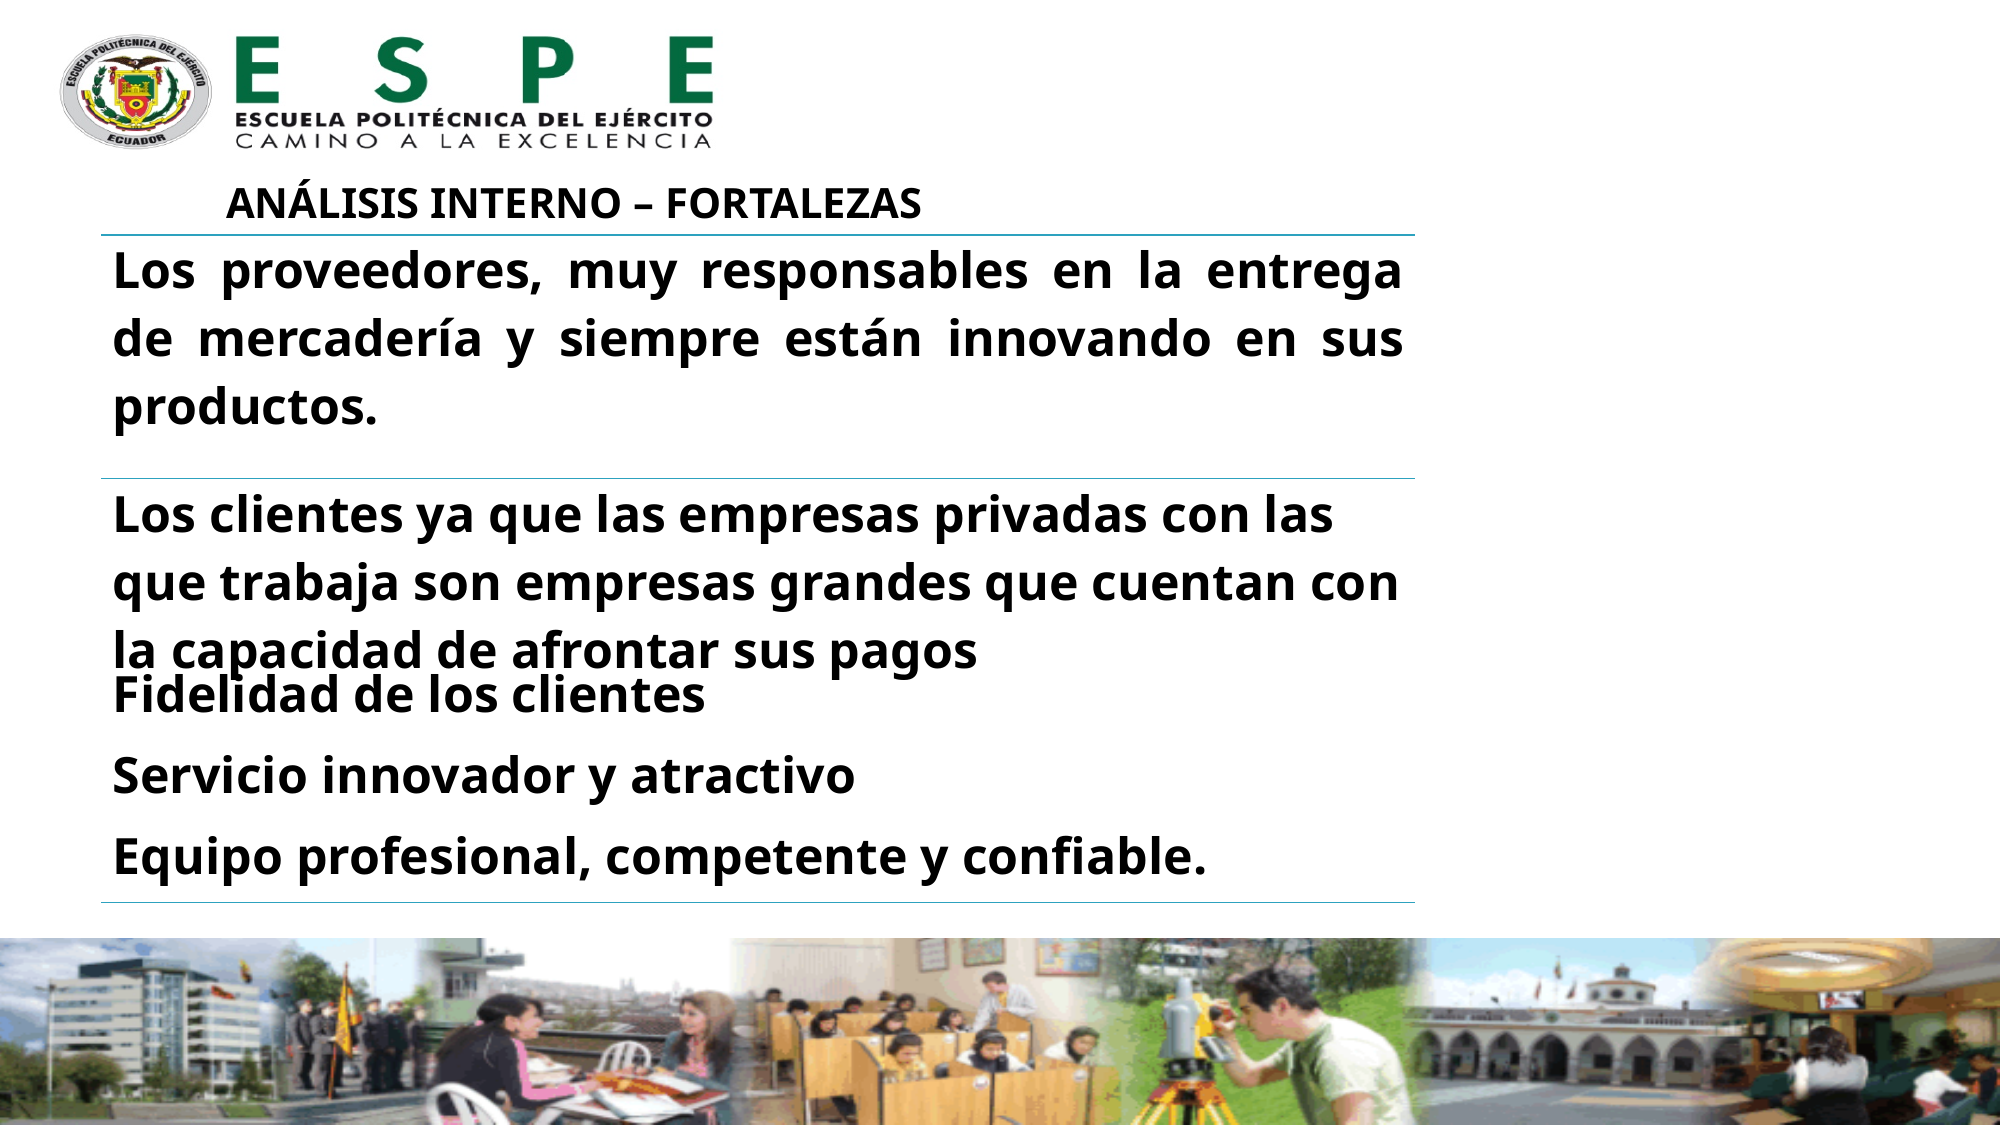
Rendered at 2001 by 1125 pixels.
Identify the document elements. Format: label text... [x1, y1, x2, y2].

table_header Los proveedores, muy responsables en la entrega de mercadería y siempre están innovando en sus productos. [101, 236, 1415, 478]
table_cell Fidelidad de los clientes [101, 659, 1415, 740]
table_cell Los clientes ya que las empresas privadas con las que trabaja son empresas grandes que cuentan con la capacidad de afrontar sus pagos [101, 479, 1415, 659]
table_cell Equipo profesional, competente y confiable. [101, 821, 1415, 902]
table_cell Servicio innovador y atractivo [101, 740, 1415, 821]
picture [23, 18, 749, 165]
text_box ANÁLISIS INTERNO – FORTALEZAS [211, 169, 1576, 234]
picture [0, 938, 2000, 1125]
